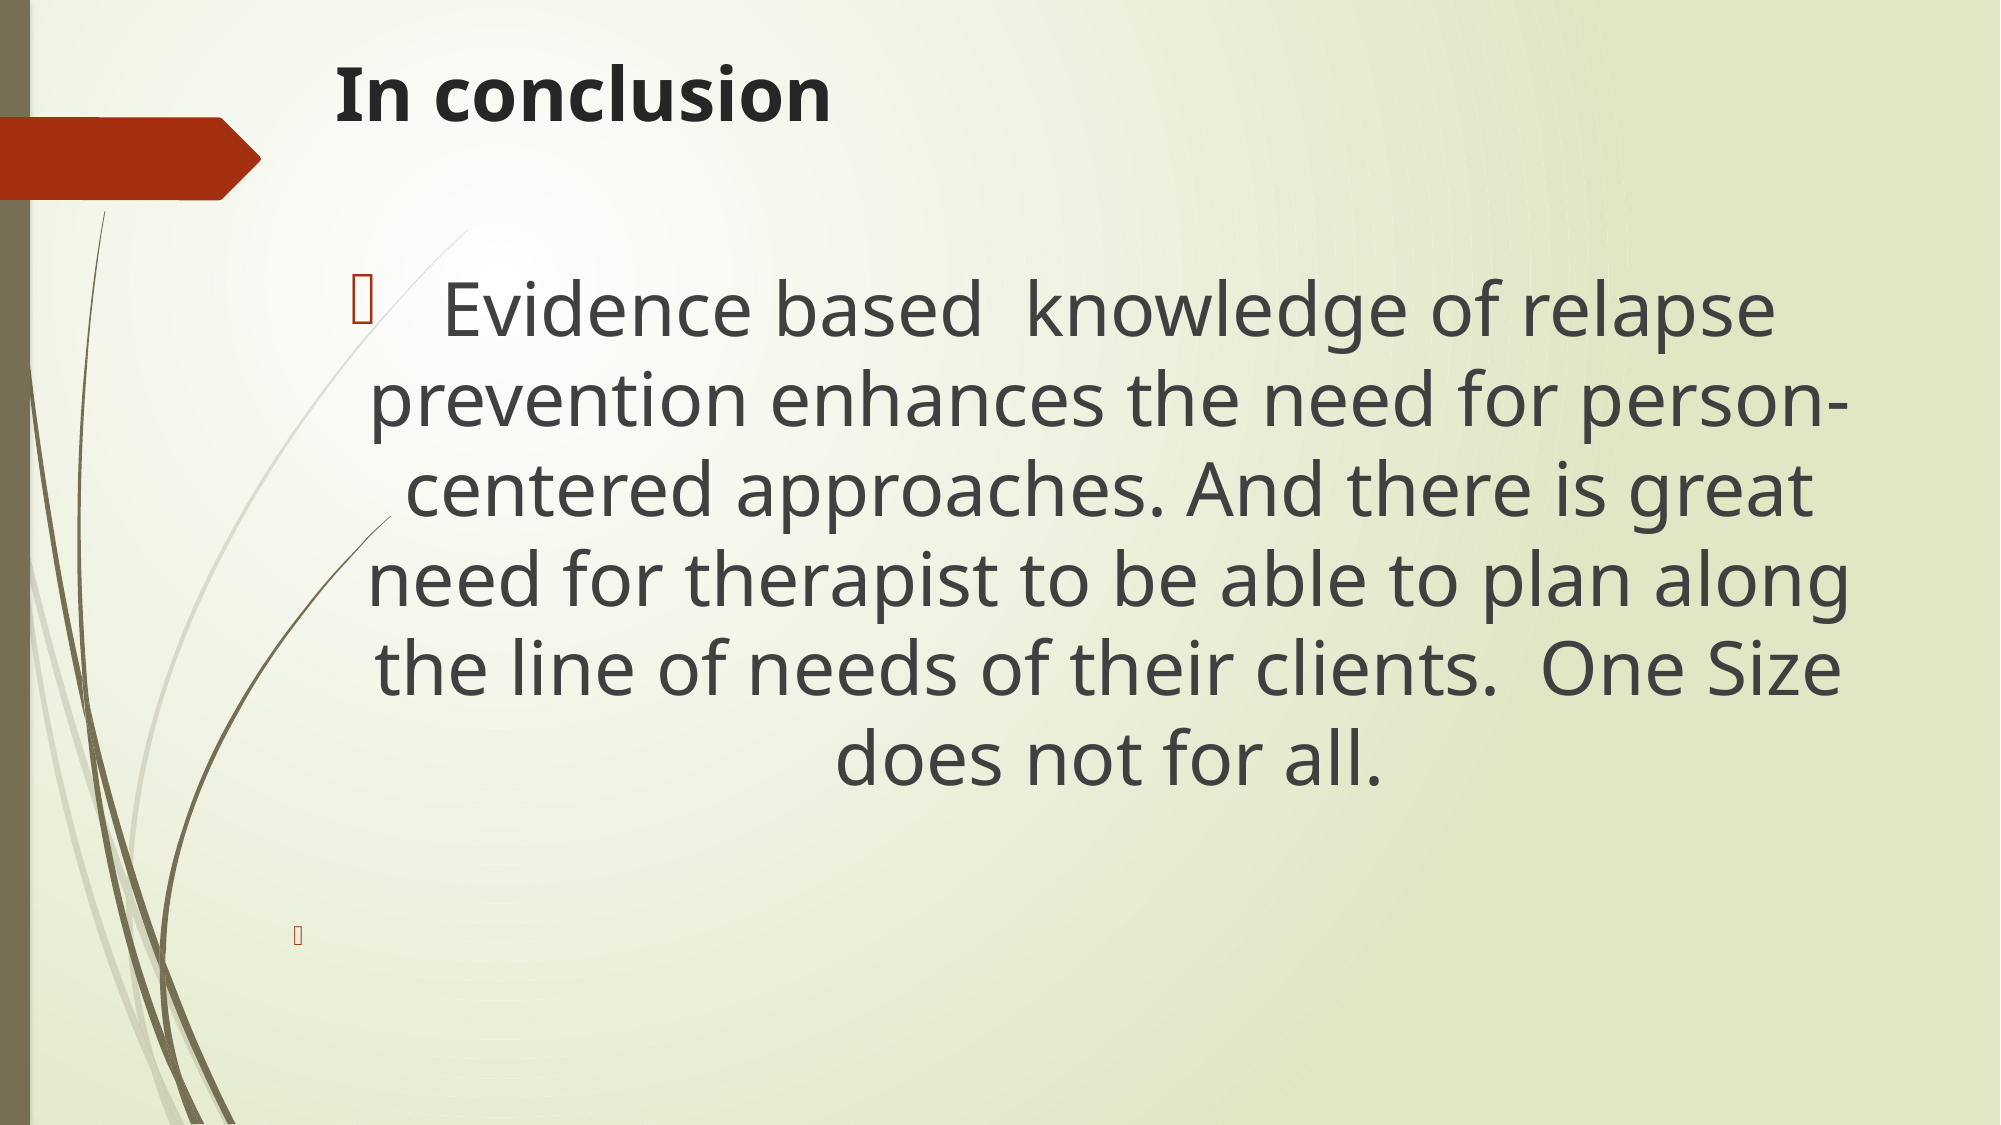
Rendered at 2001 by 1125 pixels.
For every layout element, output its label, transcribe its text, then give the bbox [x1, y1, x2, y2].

title In conclusion [320, 39, 1783, 155]
list Evidence based knowledge of relapse prevention enhances the need for person-centered approaches. And there is great need for therapist to be able to plan along the line of needs of their clients. One Size does not for all. [278, 155, 1888, 970]
